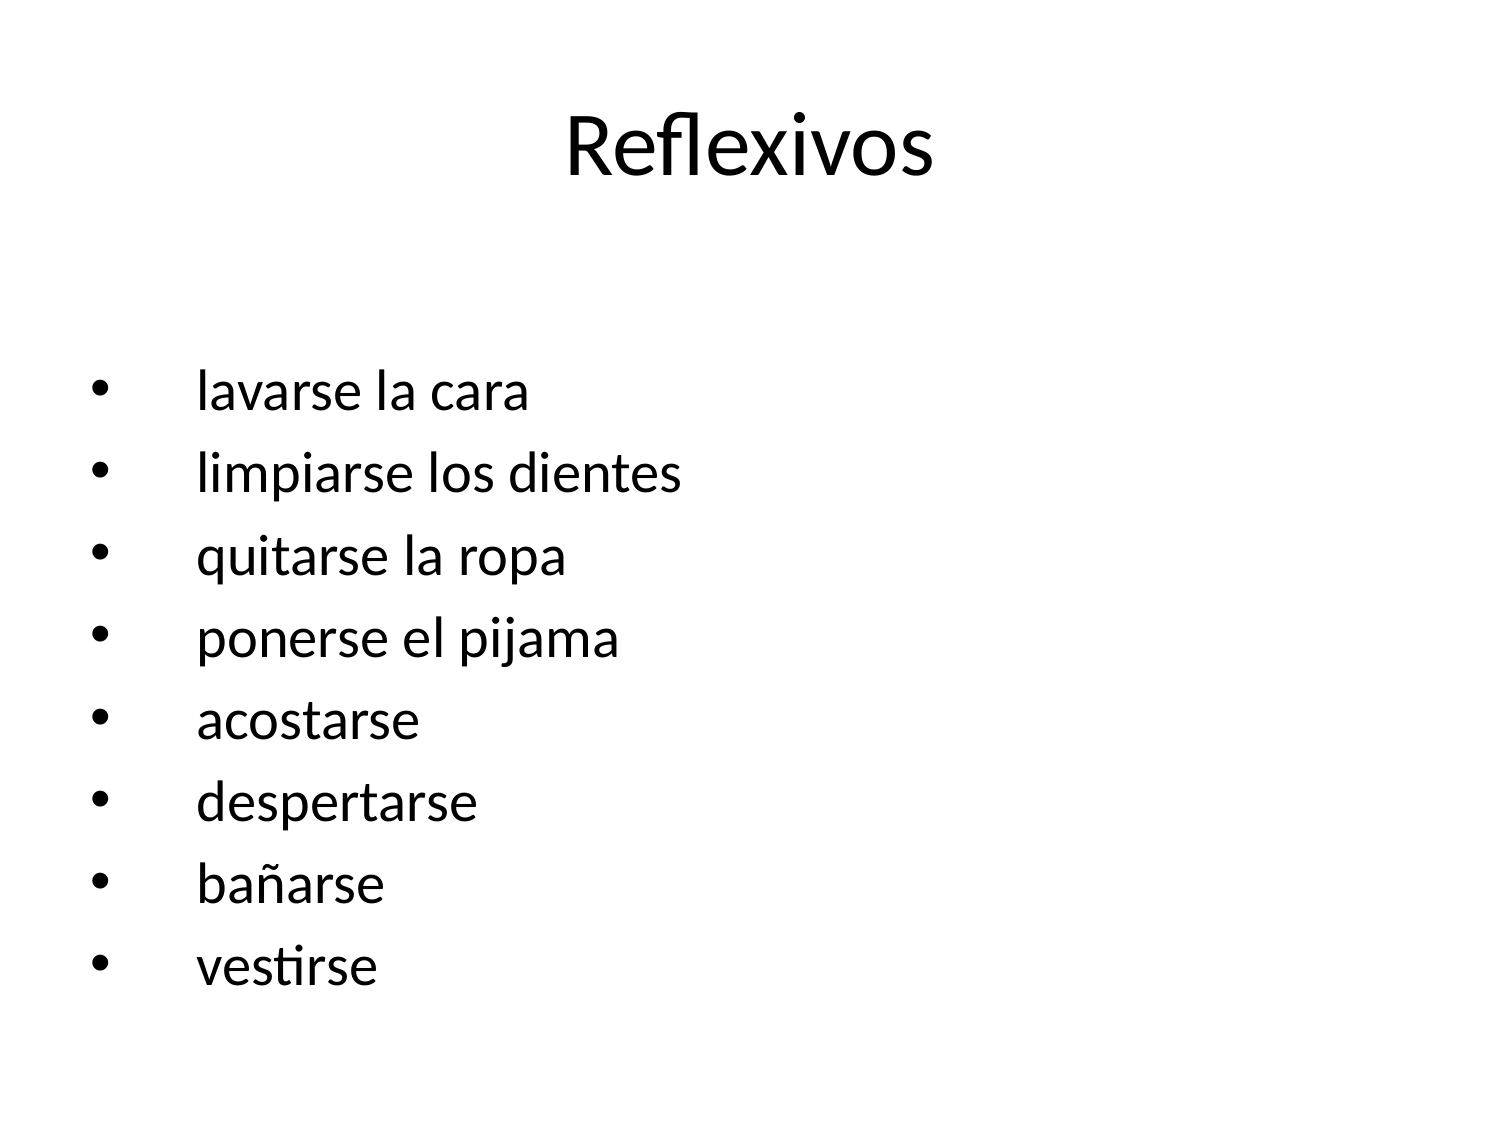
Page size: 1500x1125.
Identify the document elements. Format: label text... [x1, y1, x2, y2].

title Reflexivos [75, 45, 1425, 233]
list lavarse la cara limpiarse los dientes quitarse la ropa ponerse el pijama acostarse despertarse bañarse vestirse [75, 262, 1425, 1005]
